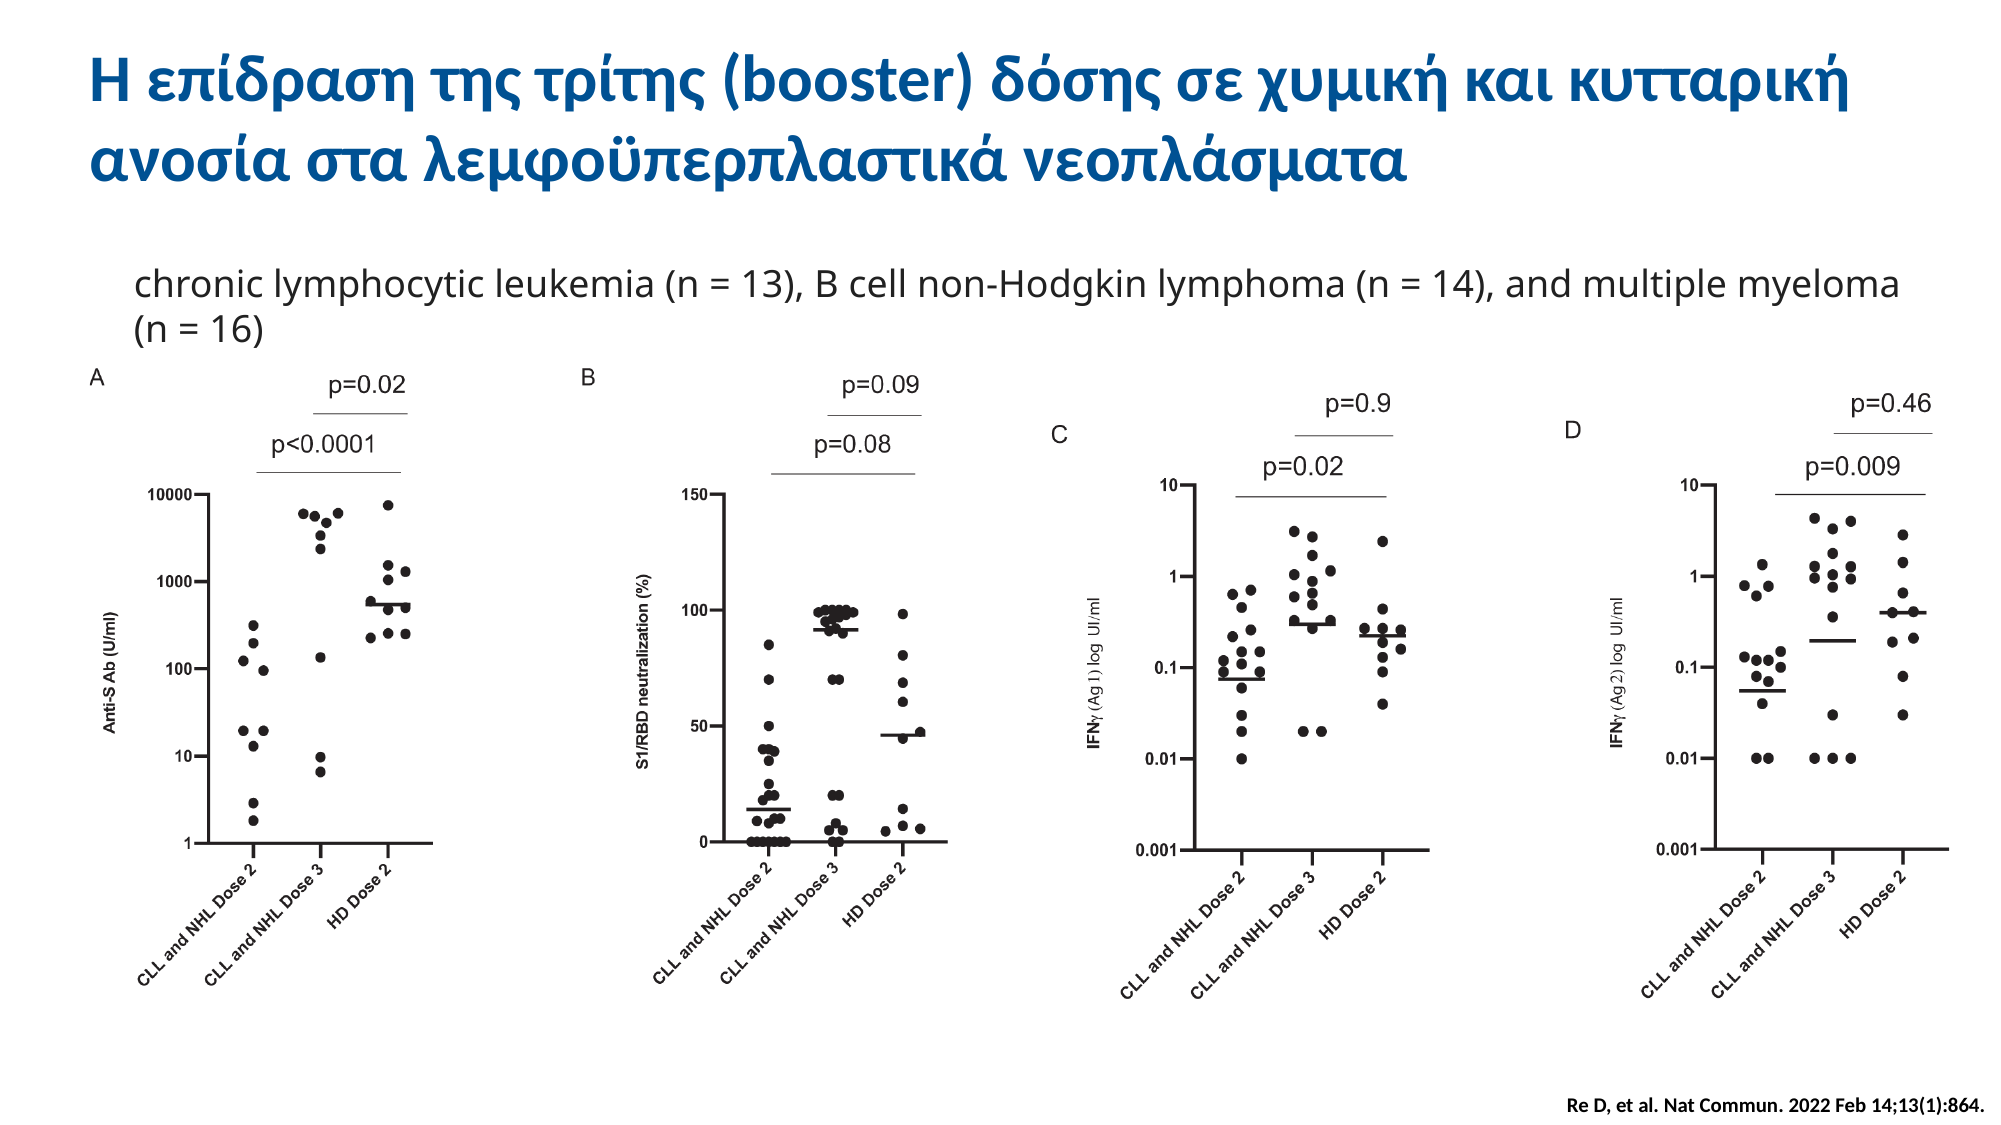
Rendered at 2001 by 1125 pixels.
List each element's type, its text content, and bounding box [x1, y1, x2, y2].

text_box Re D, et al. Nat Commun. 2022 Feb 14;13(1):864. [1389, 1085, 2000, 1125]
text_box chronic lymphocytic leukemia (n = 13), B cell non-Hodgkin lymphoma (n = 14), and multiple myeloma (n = 16) [119, 252, 1950, 358]
picture [89, 368, 951, 1010]
picture [1049, 368, 1950, 999]
title H επίδραση της τρίτης (booster) δόσης σε χυμική και κυτταρική ανοσία στα λεμφοϋπερπλαστικά νεοπλάσματα [89, 34, 1865, 197]
